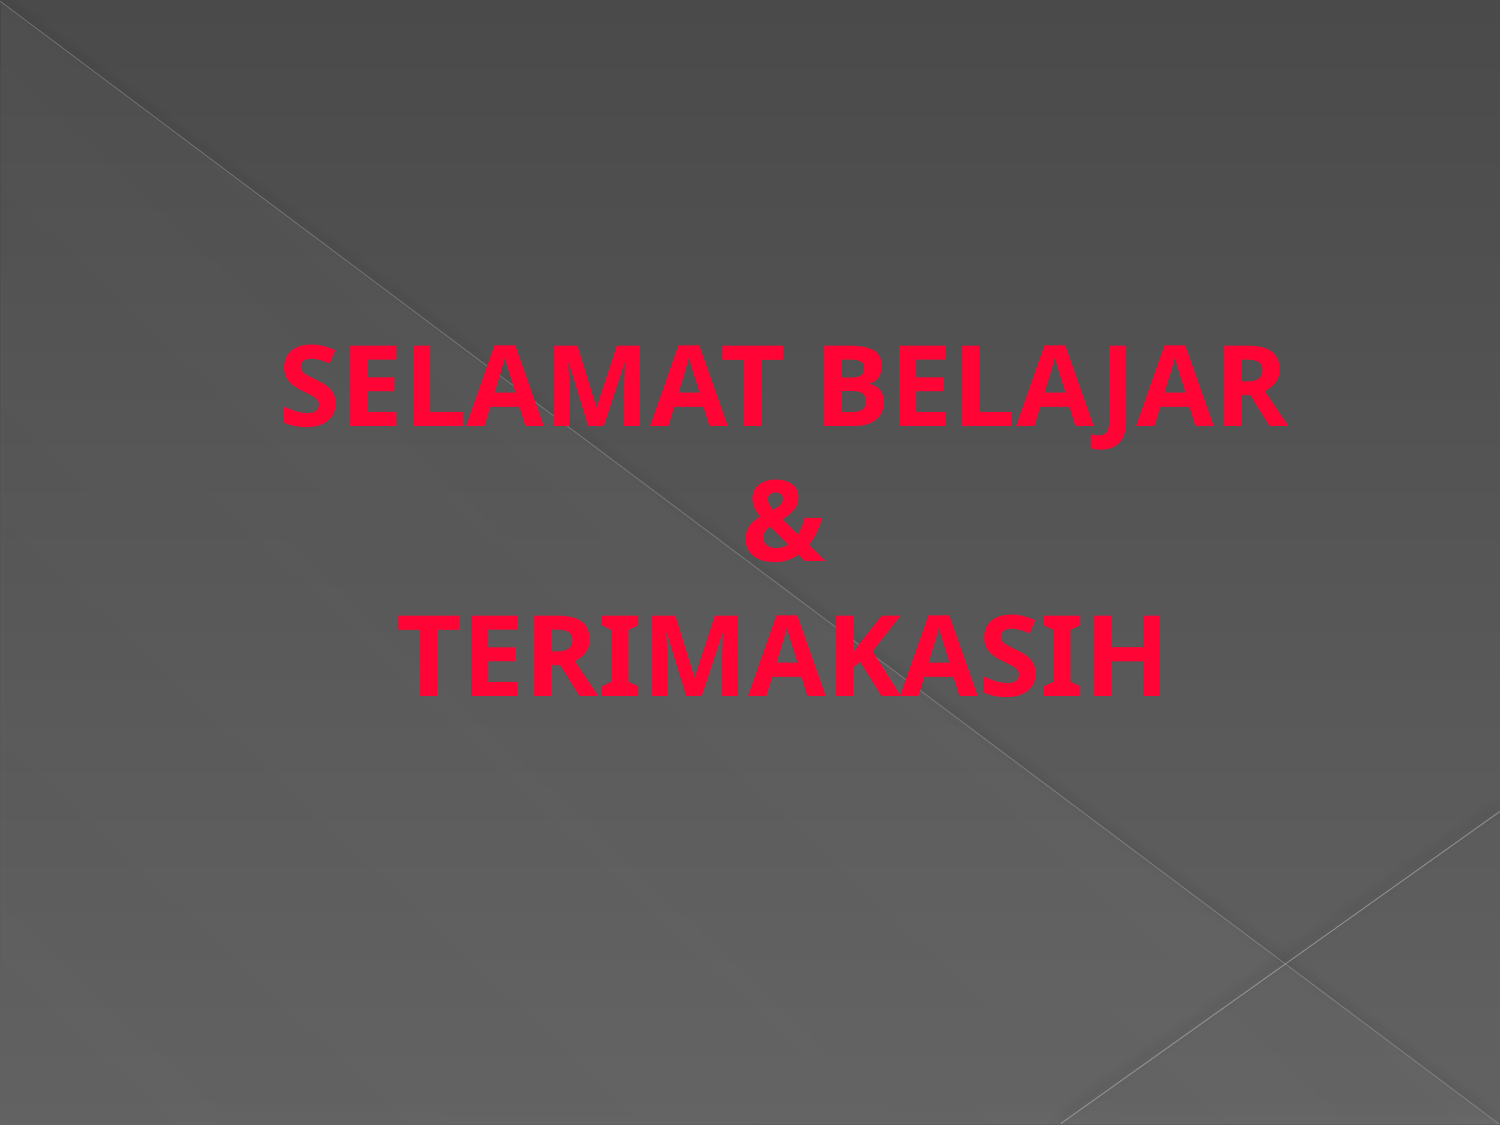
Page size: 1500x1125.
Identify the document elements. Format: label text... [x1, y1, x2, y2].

text_box SELAMAT BELAJAR & TERIMAKASIH [263, 306, 1305, 727]
